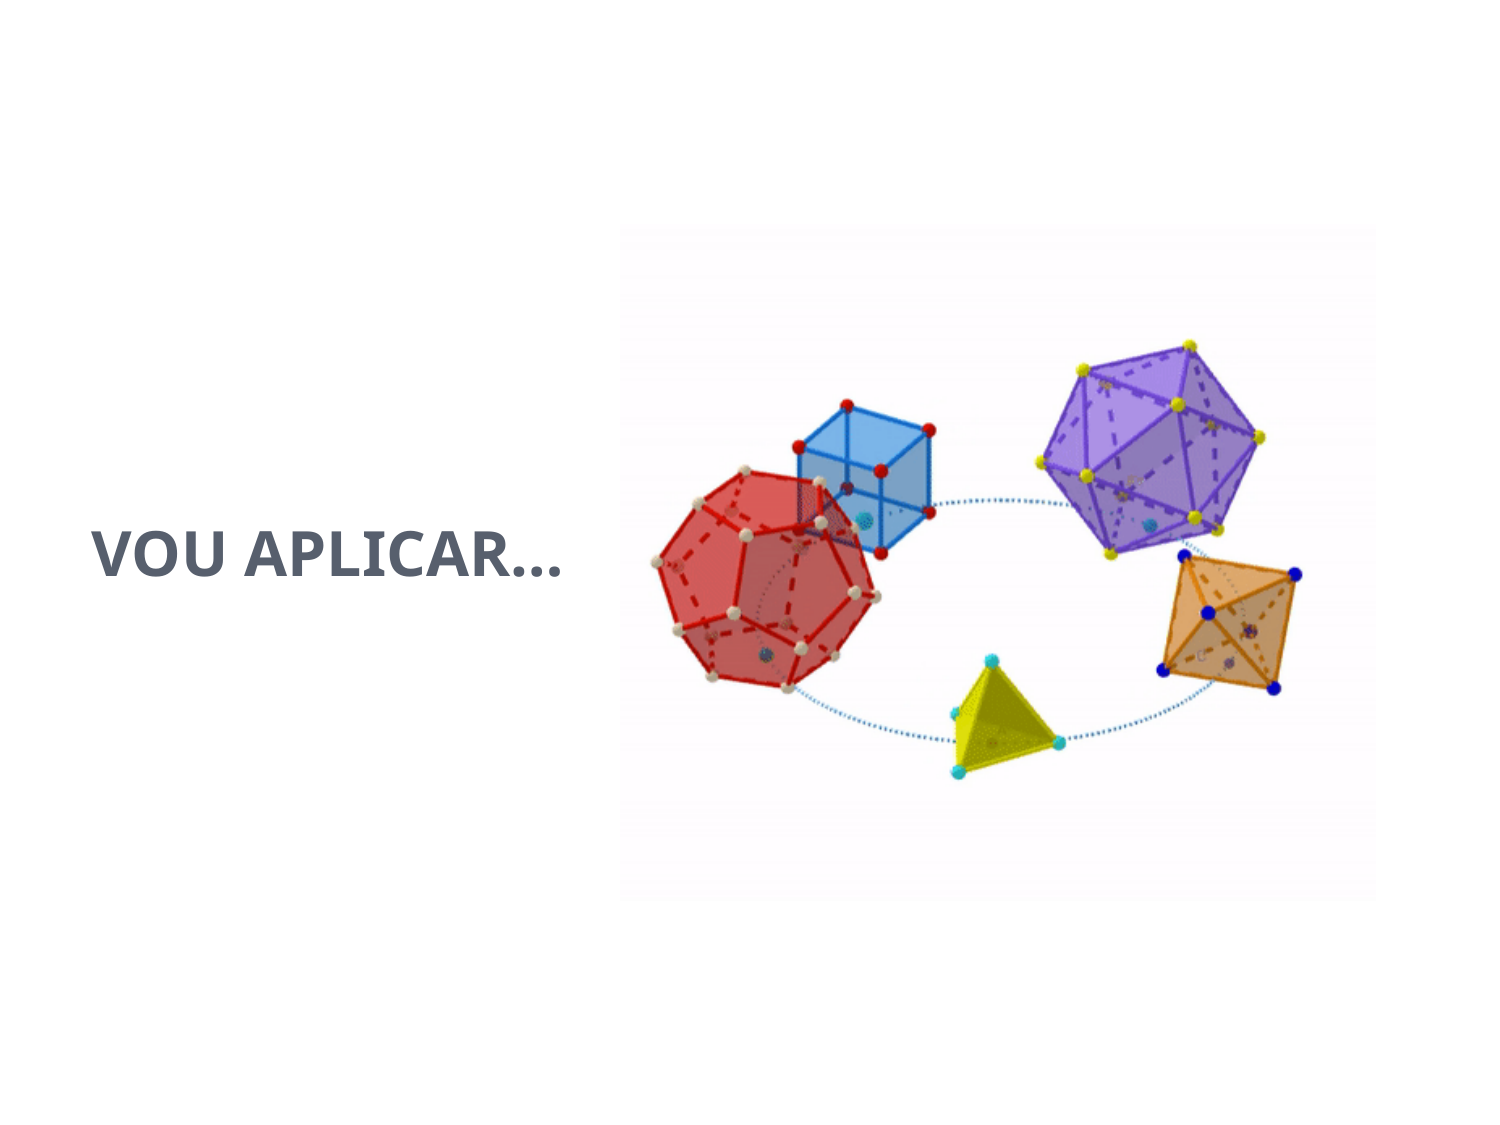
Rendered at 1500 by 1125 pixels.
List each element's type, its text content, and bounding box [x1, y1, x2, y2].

picture [619, 223, 1377, 902]
title Vou Aplicar… [76, 408, 597, 597]
